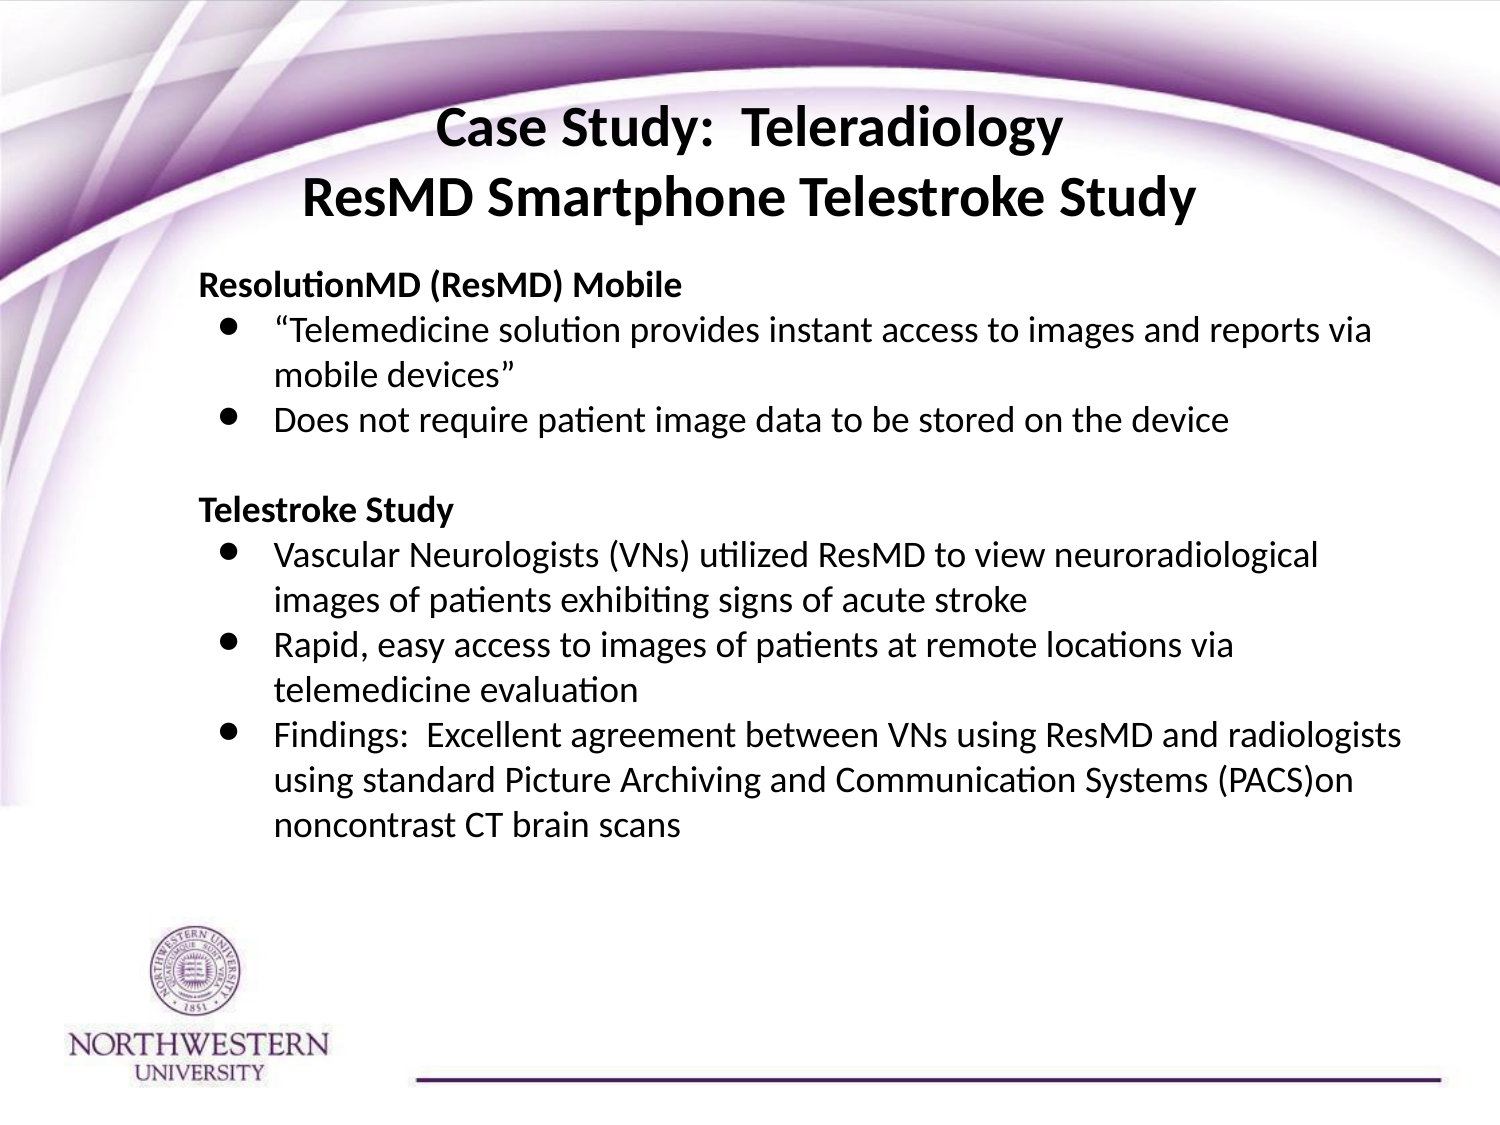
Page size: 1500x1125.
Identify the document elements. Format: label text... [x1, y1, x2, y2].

text_box ResolutionMD (ResMD) Mobile “Telemedicine solution provides instant access to images and reports via mobile devices” Does not require patient image data to be stored on the device Telestroke Study Vascular Neurologists (VNs) utilized ResMD to view neuroradiological images of patients exhibiting signs of acute stroke Rapid, easy access to images of patients at remote locations via telemedicine evaluation Findings: Excellent agreement between VNs using ResMD and radiologists using standard Picture Archiving and Communication Systems (PACS)on noncontrast CT brain scans [183, 245, 1425, 990]
title Case Study: Teleradiology ResMD Smartphone Telestroke Study [75, 101, 1425, 215]
text_box [84, 207, 1465, 928]
picture [0, 0, 1500, 1125]
